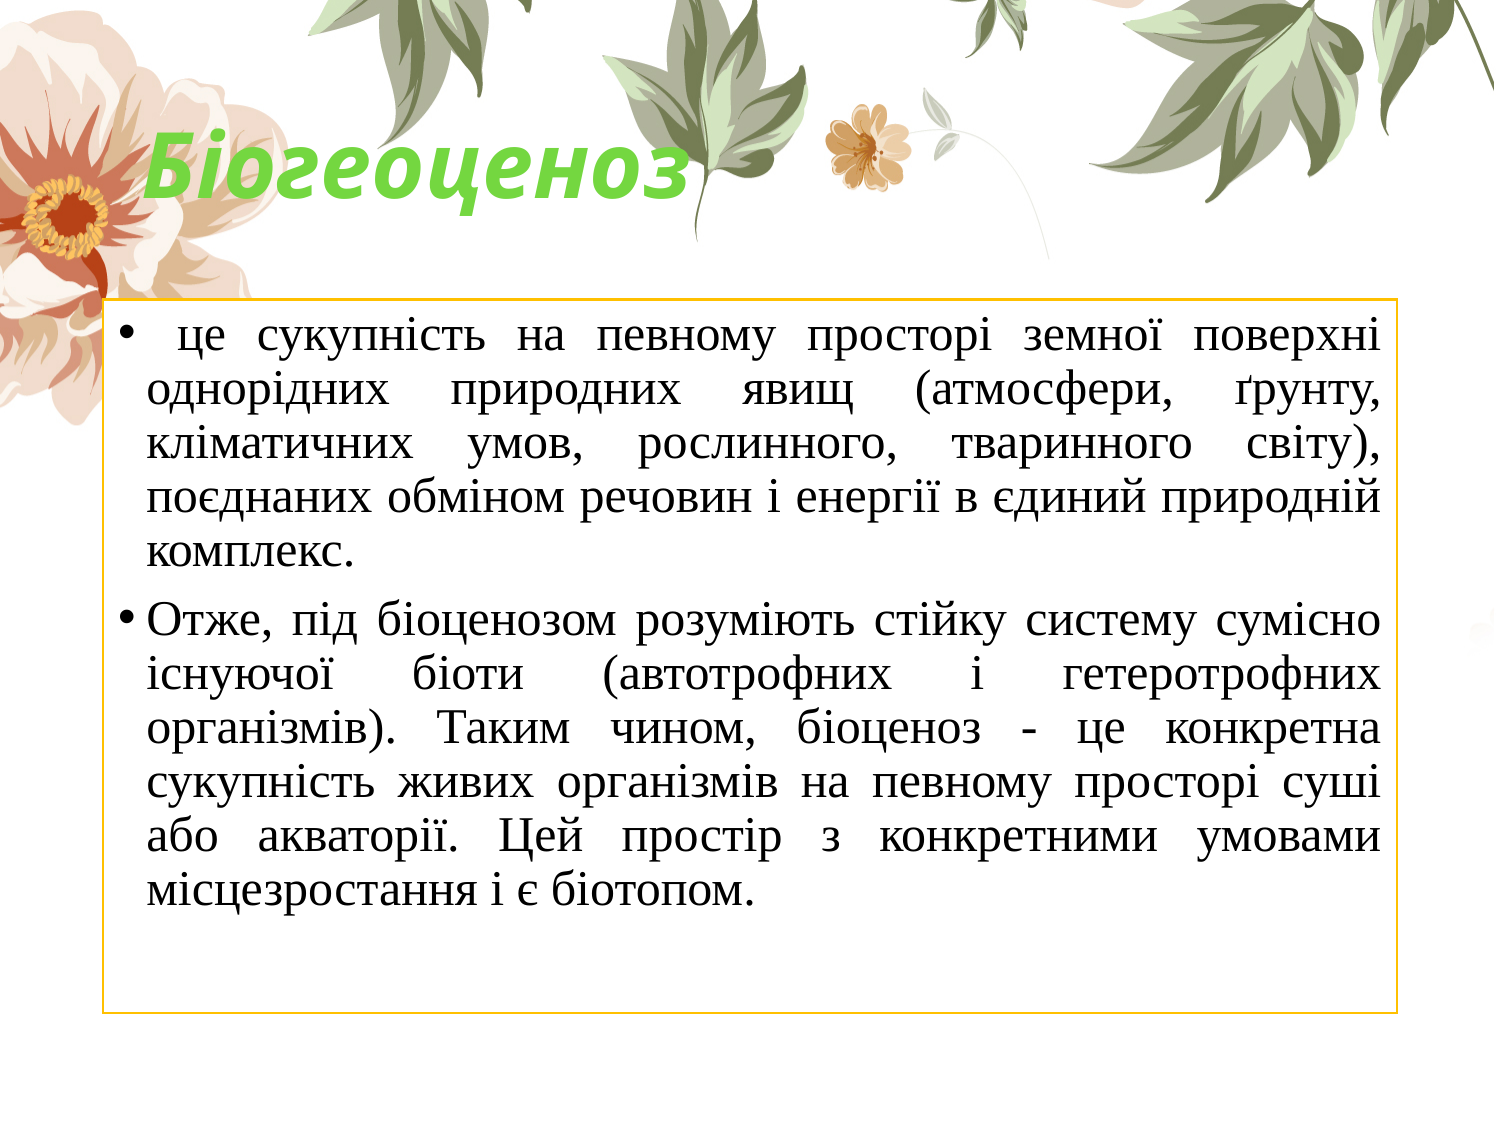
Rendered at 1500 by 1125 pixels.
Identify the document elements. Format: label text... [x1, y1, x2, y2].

list це сукупність на певному просторі земної поверхні однорідних природних явищ (атмосфери, ґрунту, кліматичних умов, рослинного, тваринного світу), поєднаних обміном речовин і енергії в єдиний природній комплекс. Отже, під біоценозом розуміють стійку систему сумісно існуючої біоти (автотрофних і гетеротрофних організмів). Таким чином, біоценоз - це конкретна сукупність живих організмів на певному просторі суші або акваторії. Цей простір з конкретними умовами місцезростання і є біотопом. [102, 298, 1398, 1014]
picture [0, 0, 1500, 1125]
title Біогеоценоз [103, 59, 1397, 278]
